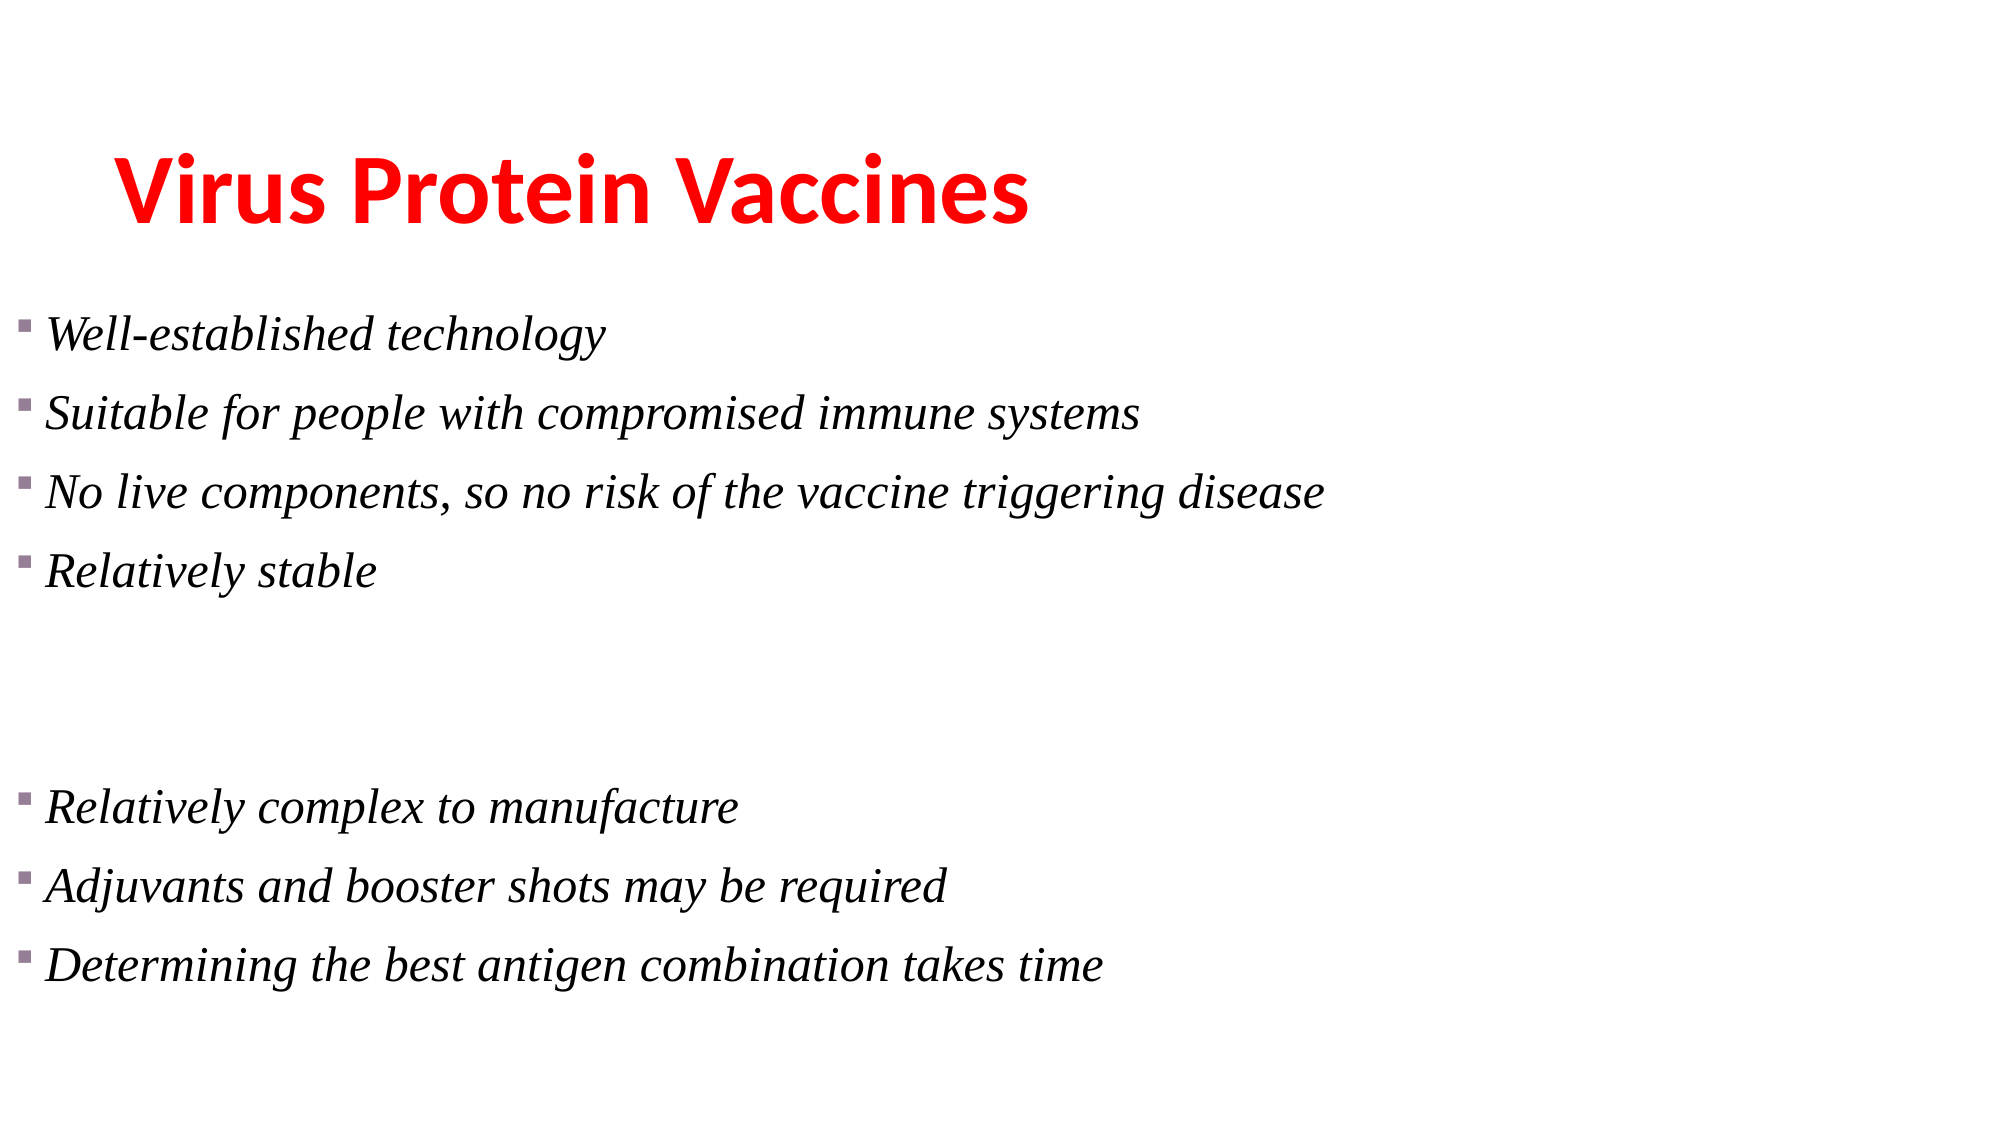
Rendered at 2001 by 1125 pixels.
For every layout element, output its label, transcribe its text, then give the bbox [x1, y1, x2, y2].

list Well-established technology Suitable for people with compromised immune systems No live components, so no risk of the vaccine triggering disease Relatively stable Relatively complex to manufacture Adjuvants and booster shots may be required Determining the best antigen combination takes time [0, 299, 2000, 1125]
title Virus Protein Vaccines [99, 82, 1825, 300]
